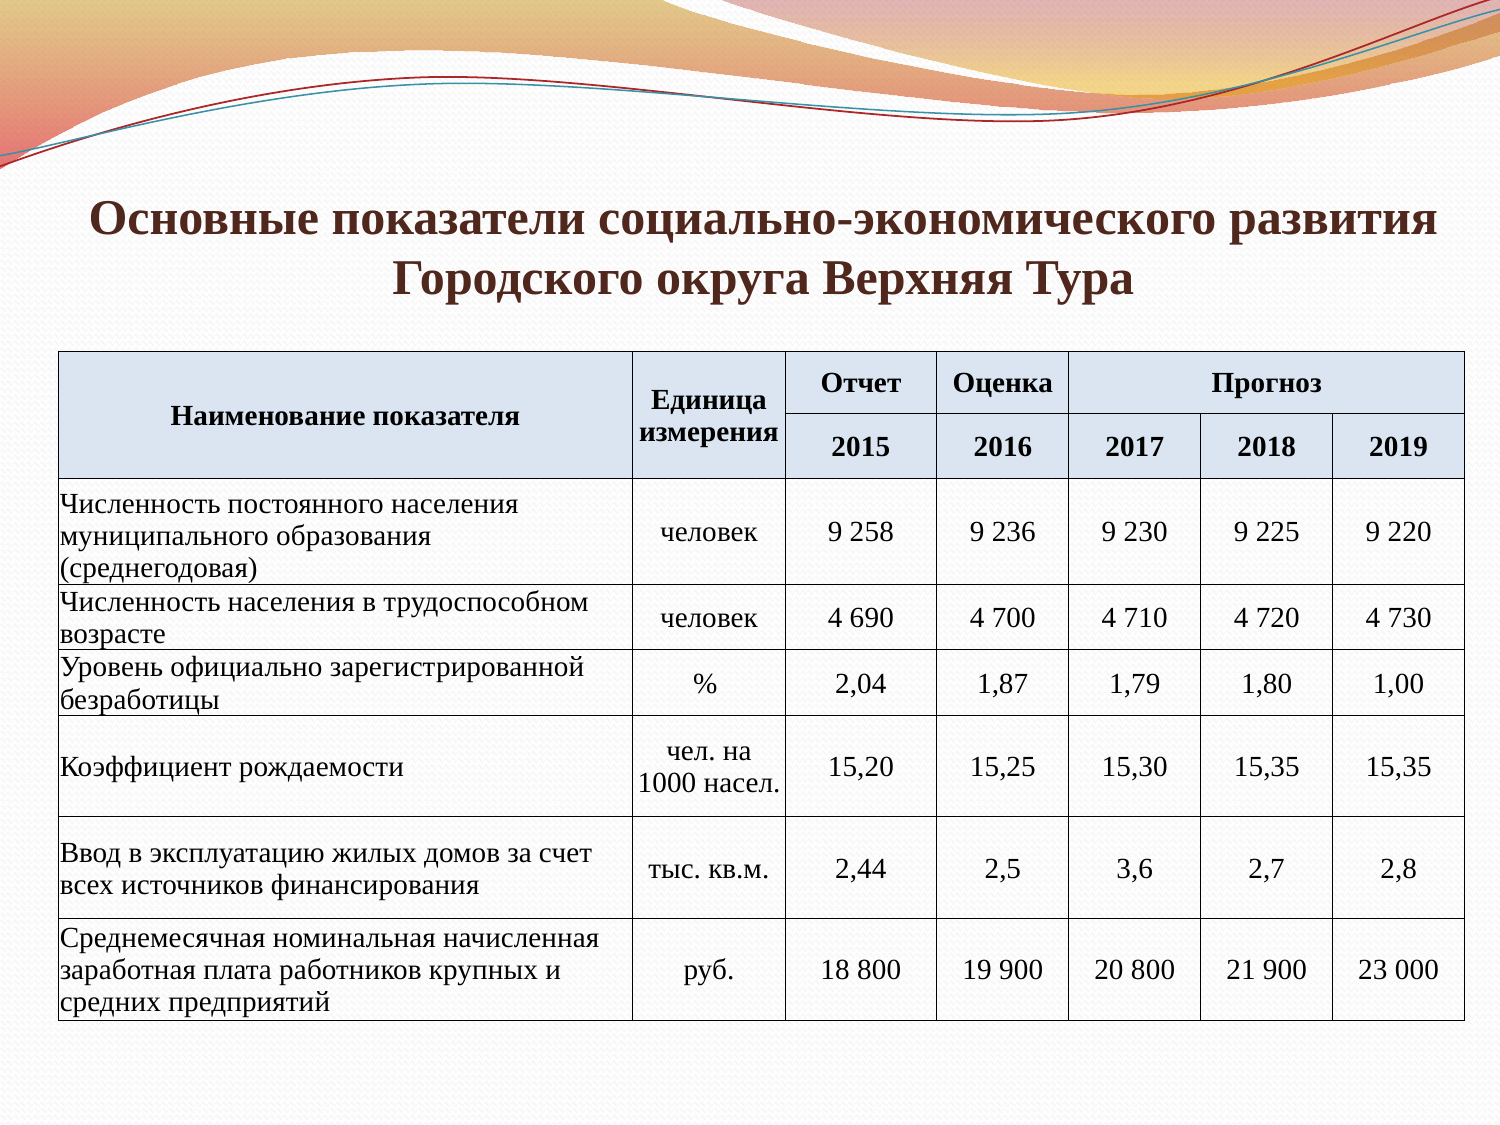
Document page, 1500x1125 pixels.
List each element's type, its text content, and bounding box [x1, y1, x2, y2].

table_cell 2016 [937, 414, 1068, 478]
table_cell 2019 [1333, 414, 1464, 478]
table_header Прогноз [1069, 352, 1464, 413]
table_cell 1,79 [1069, 650, 1200, 715]
table_cell 15,20 [786, 716, 936, 816]
table_cell 1,87 [937, 650, 1068, 715]
table_cell чел. на 1000 насел. [633, 716, 785, 816]
table_cell 15,35 [1201, 716, 1332, 816]
table_cell 2018 [1201, 414, 1332, 478]
table_cell 3,6 [1069, 817, 1200, 918]
table_cell 4 710 [1069, 585, 1200, 649]
table_cell % [633, 650, 785, 715]
table_cell 20 800 [1069, 919, 1200, 1020]
table_cell 9 225 [1201, 479, 1332, 584]
table_cell 2,04 [786, 650, 936, 715]
table_cell 21 900 [1201, 919, 1332, 1020]
table_header Единица измерения [633, 352, 785, 478]
table_cell 9 236 [937, 479, 1068, 584]
table_cell 15,30 [1069, 716, 1200, 816]
table_cell Среднемесячная номинальная начисленная заработная плата работников крупных и средних предприятий [59, 919, 632, 1020]
table_header Наименование показателя [59, 352, 632, 478]
table_cell 9 258 [786, 479, 936, 584]
table_cell человек [633, 479, 785, 584]
table_cell 4 730 [1333, 585, 1464, 649]
table_cell тыс. кв.м. [633, 817, 785, 918]
table_cell Численность населения в трудоспособном возрасте [59, 585, 632, 649]
table_cell 1,80 [1201, 650, 1332, 715]
table_cell 2,8 [1333, 817, 1464, 918]
table_cell 18 800 [786, 919, 936, 1020]
table_cell человек [633, 585, 785, 649]
table_cell 1,00 [1333, 650, 1464, 715]
table_cell 19 900 [937, 919, 1068, 1020]
table_header Оценка [937, 352, 1068, 413]
table_cell 23 000 [1333, 919, 1464, 1020]
table_cell Уровень официально зарегистрированной безработицы [59, 650, 632, 715]
table_cell 4 720 [1201, 585, 1332, 649]
table_cell 9 230 [1069, 479, 1200, 584]
table_cell Коэффициент рождаемости [59, 716, 632, 816]
table_cell Численность постоянного населения муниципального образования (среднегодовая) [59, 479, 632, 584]
table_cell руб. [633, 919, 785, 1020]
table_cell 2017 [1069, 414, 1200, 478]
table_cell 2,44 [786, 817, 936, 918]
table_cell 9 220 [1333, 479, 1464, 584]
table_cell 2,5 [937, 817, 1068, 918]
table_header Отчет [786, 352, 936, 413]
title Основные показатели социально-экономического развития Городского округа Верхняя Тура [81, 163, 1445, 305]
table_cell Ввод в эксплуатацию жилых домов за счет всех источников финансирования [59, 817, 632, 918]
table_cell 2,7 [1201, 817, 1332, 918]
table_cell 2015 [786, 414, 936, 478]
table_cell 4 700 [937, 585, 1068, 649]
table_cell 15,35 [1333, 716, 1464, 816]
table_cell 4 690 [786, 585, 936, 649]
table_cell 15,25 [937, 716, 1068, 816]
